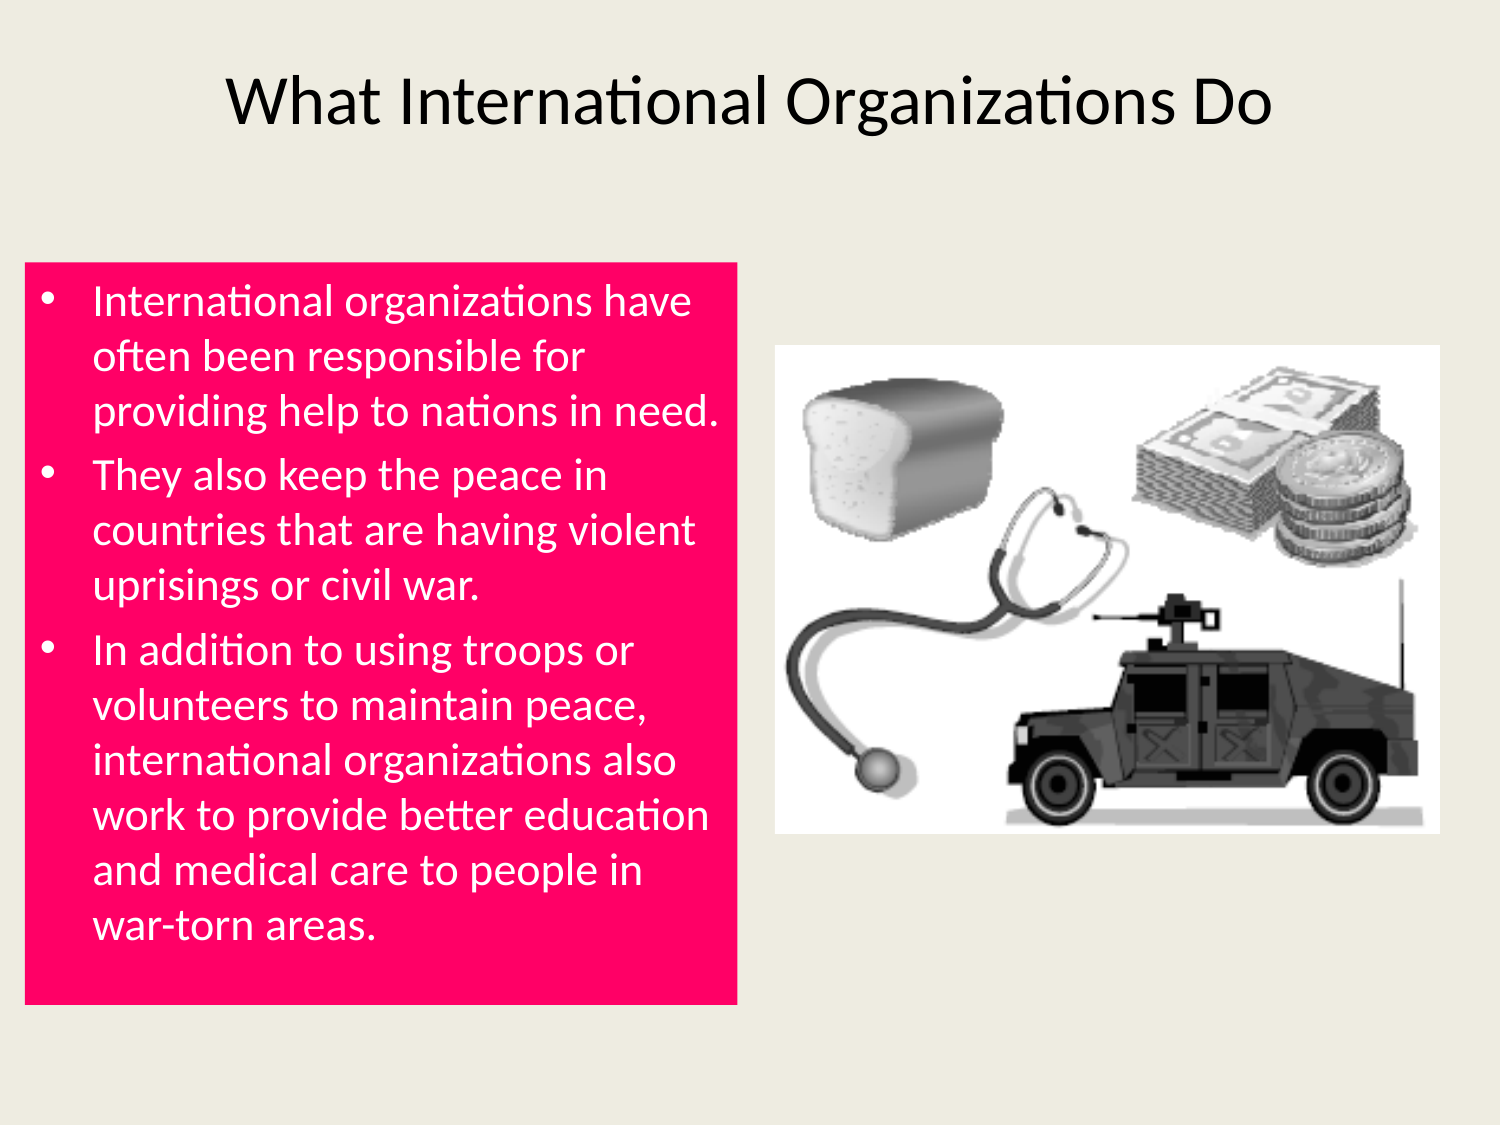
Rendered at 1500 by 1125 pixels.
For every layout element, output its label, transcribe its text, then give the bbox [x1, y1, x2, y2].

title What International Organizations Do [75, 45, 1425, 233]
list International organizations have often been responsible for providing help to nations in need. They also keep the peace in countries that are having violent uprisings or civil war. In addition to using troops or volunteers to maintain peace, international organizations also work to provide better education and medical care to people in war-torn areas. [24, 262, 738, 1005]
picture [774, 345, 1441, 834]
